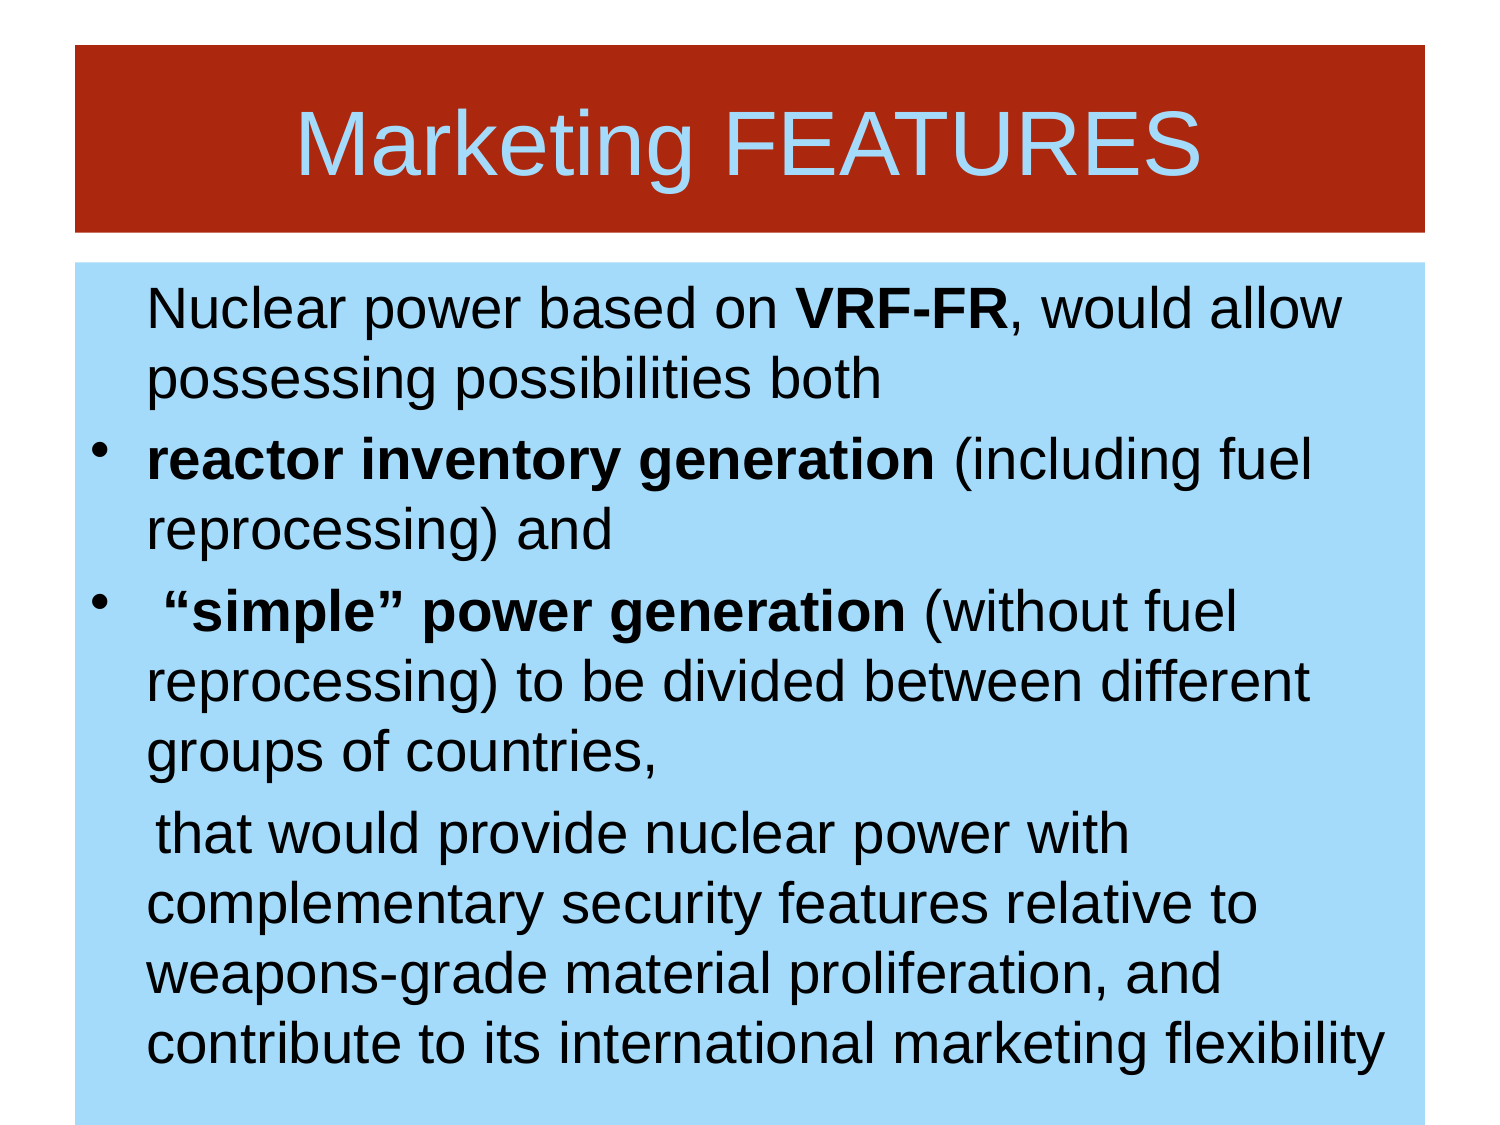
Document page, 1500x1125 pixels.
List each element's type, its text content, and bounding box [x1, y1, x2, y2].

list Nuclear power based on VRF-FR, would allow possessing possibilities both reactor inventory generation (including fuel reprocessing) and “simple” power generation (without fuel reprocessing) to be divided between different groups of countries, that would provide nuclear power with complementary security features relative to weapons-grade material proliferation, and contribute to its international marketing flexibility [75, 262, 1425, 1125]
title Marketing FEATURES [75, 45, 1425, 233]
